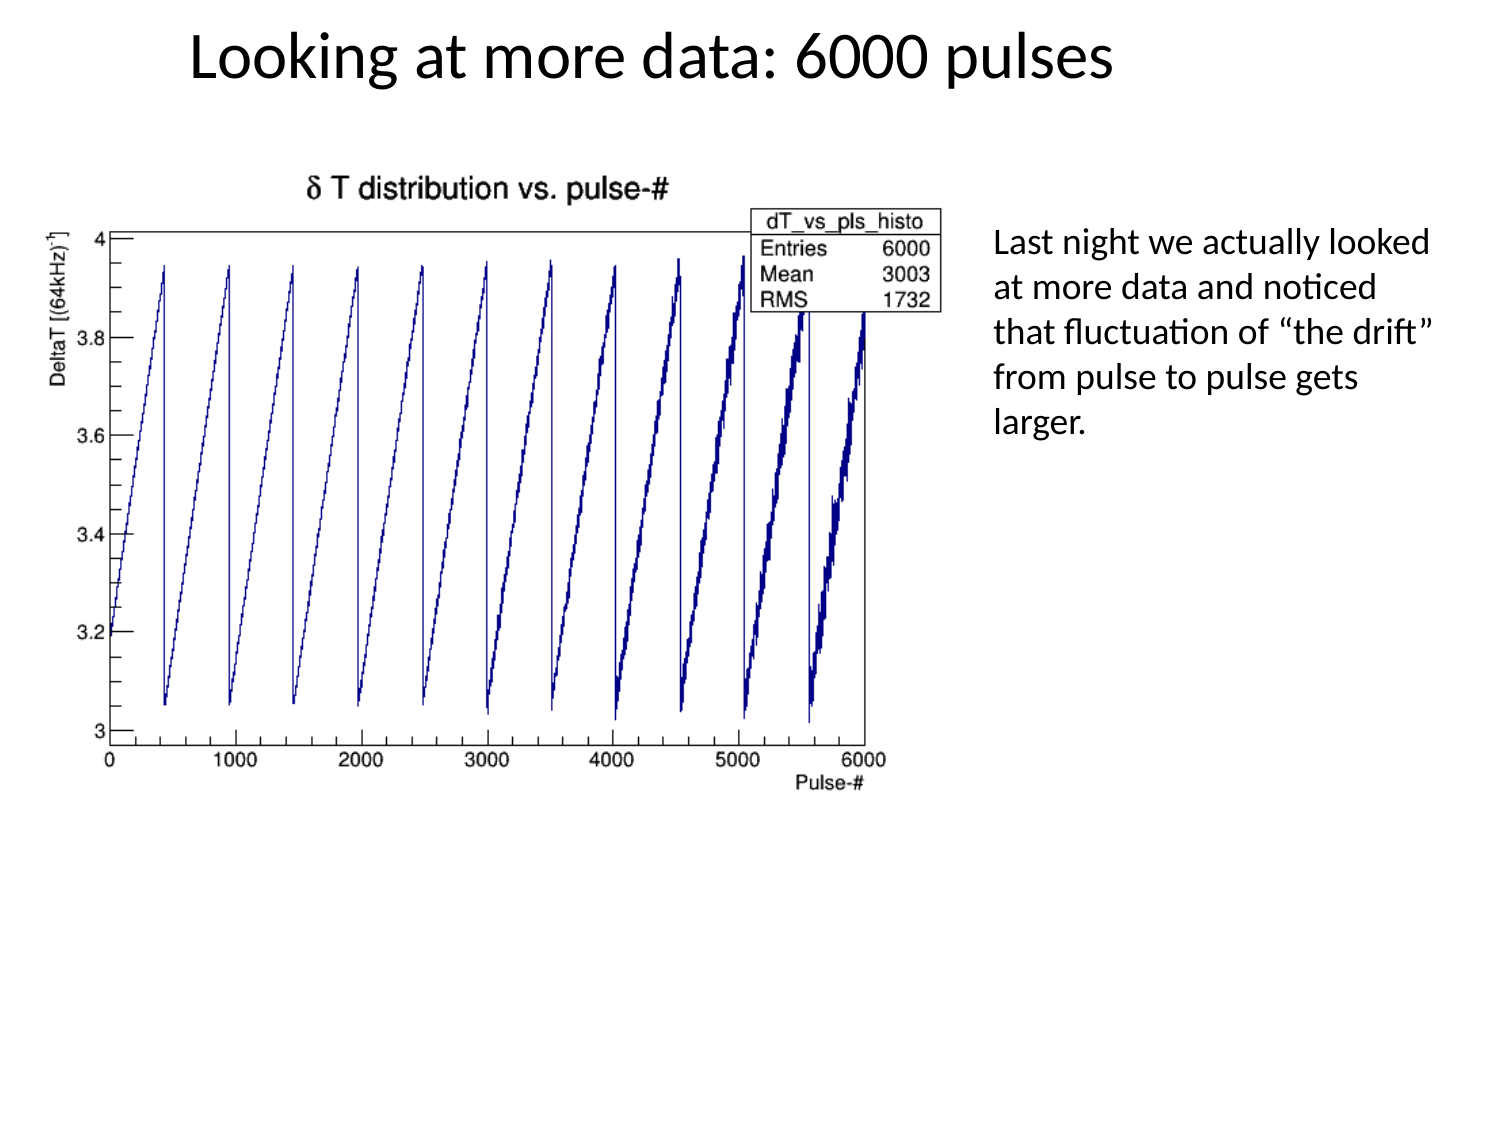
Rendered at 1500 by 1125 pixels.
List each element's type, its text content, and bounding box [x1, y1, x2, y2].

text_box Last night we actually looked at more data and noticed that fluctuation of “the drift” from pulse to pulse gets larger. [978, 209, 1460, 450]
picture [35, 168, 947, 795]
text_box Looking at more data: 6000 pulses [174, 4, 1131, 100]
